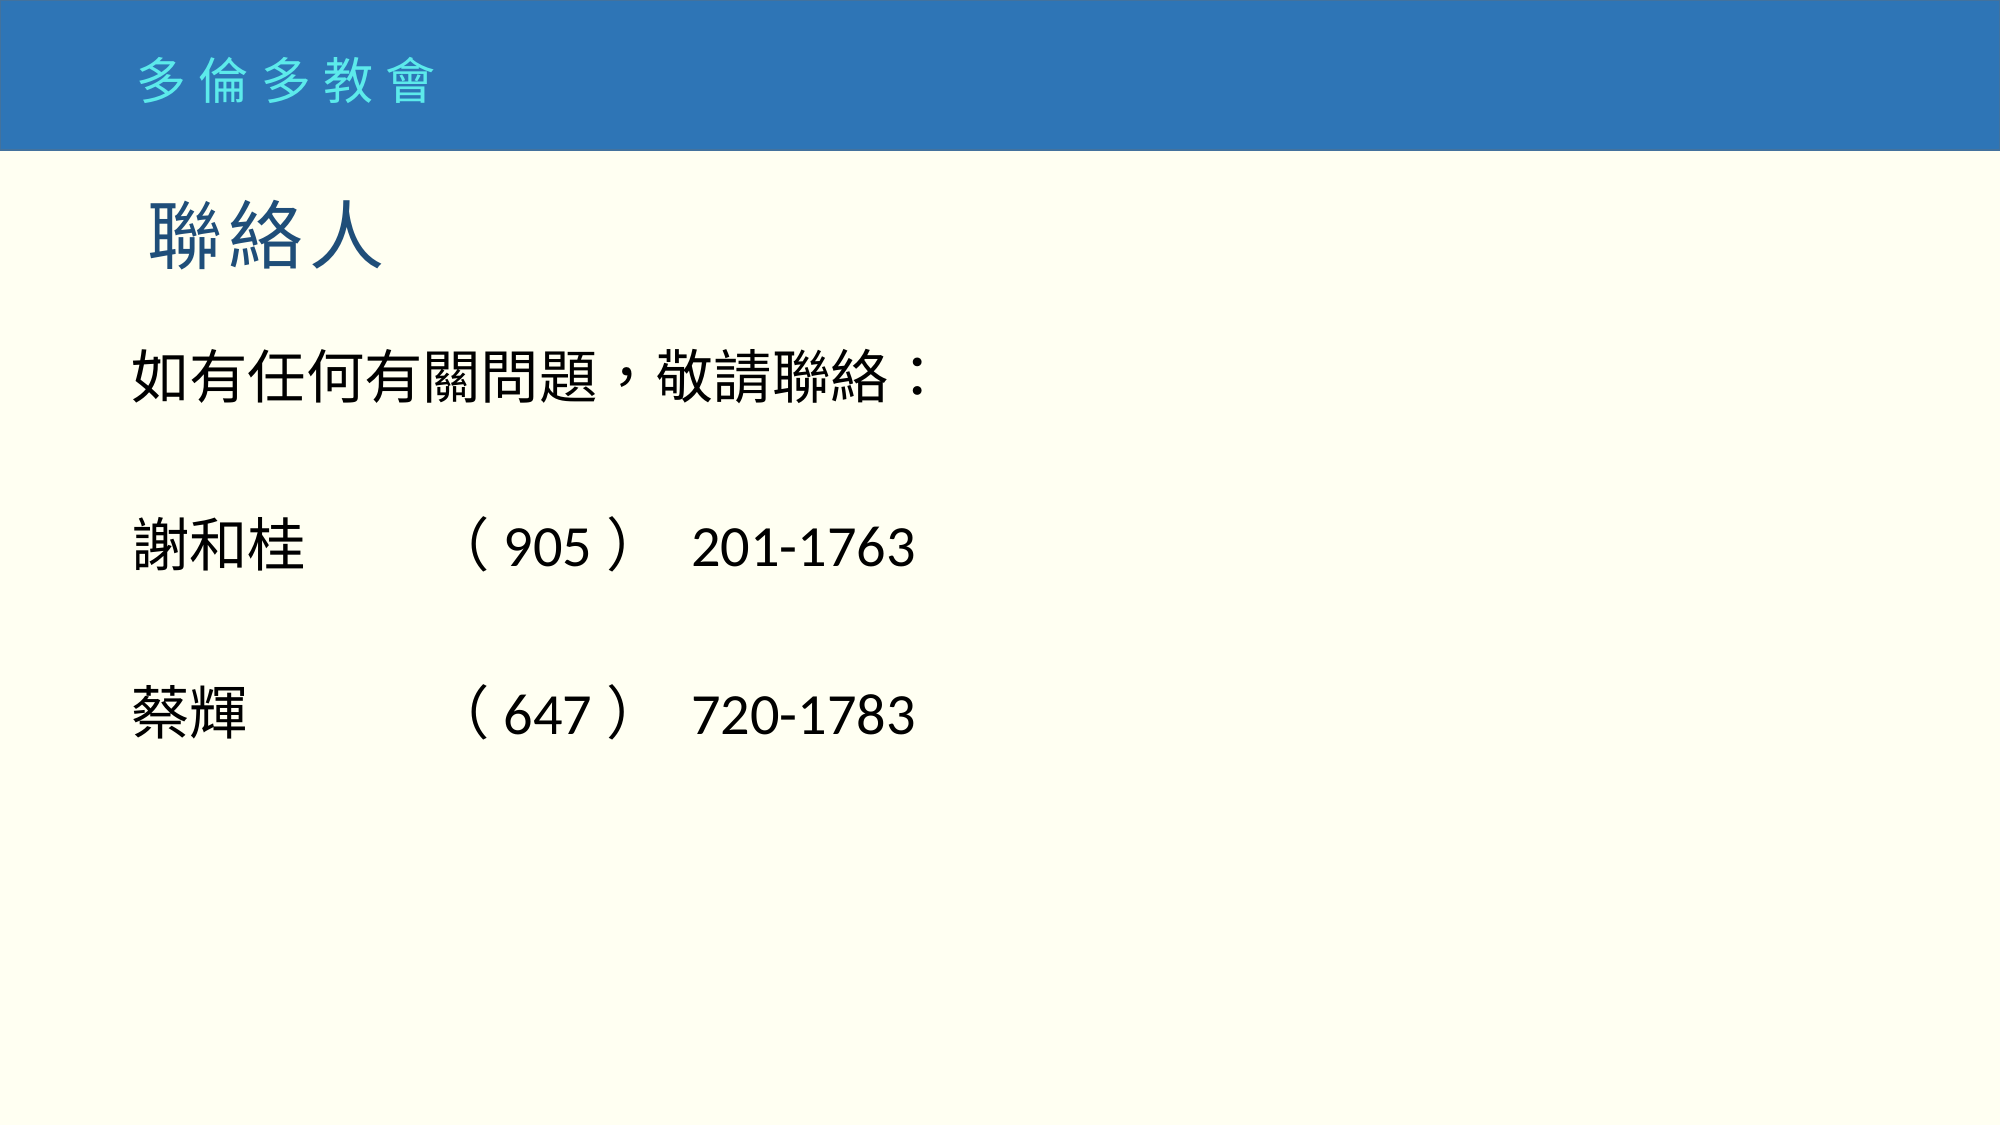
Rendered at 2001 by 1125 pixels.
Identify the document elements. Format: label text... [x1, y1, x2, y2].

text_box 聯絡人 [91, 151, 1817, 342]
text_box [0, 0, 2000, 151]
list 如有任何有關問題，敬請聯絡： 謝和桂 （905） 201-1763 蔡輝 （647） 720-1783 [116, 341, 1842, 1035]
text_box 多倫多教會 [121, 19, 1953, 119]
